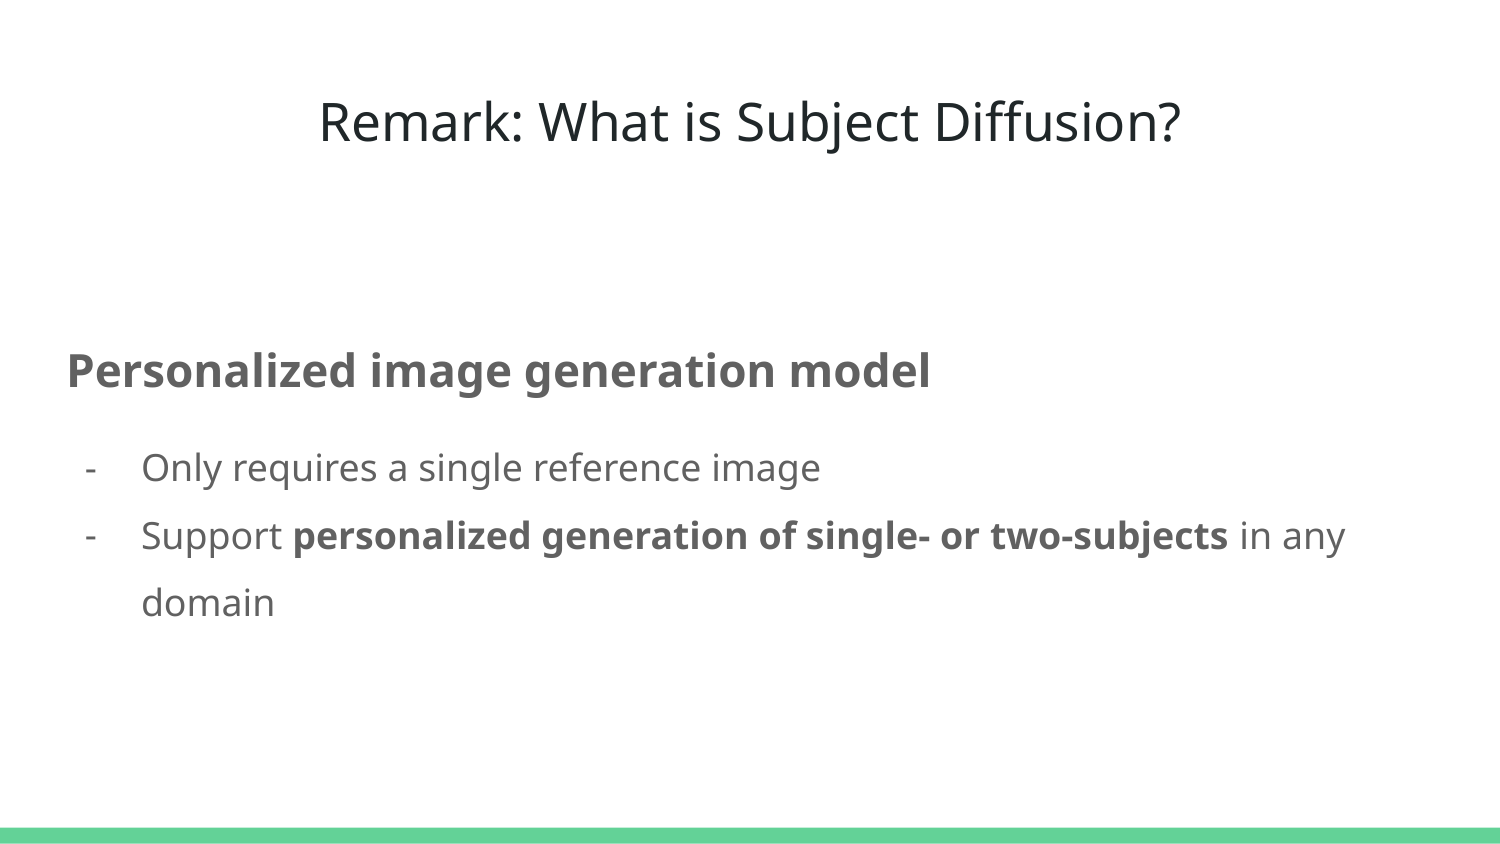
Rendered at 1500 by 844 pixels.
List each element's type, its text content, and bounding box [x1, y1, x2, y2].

list Personalized image generation model Only requires a single reference image Support personalized generation of single- or two-subjects in any domain [51, 189, 1449, 750]
title Remark: What is Subject Diffusion? [51, 72, 1449, 167]
